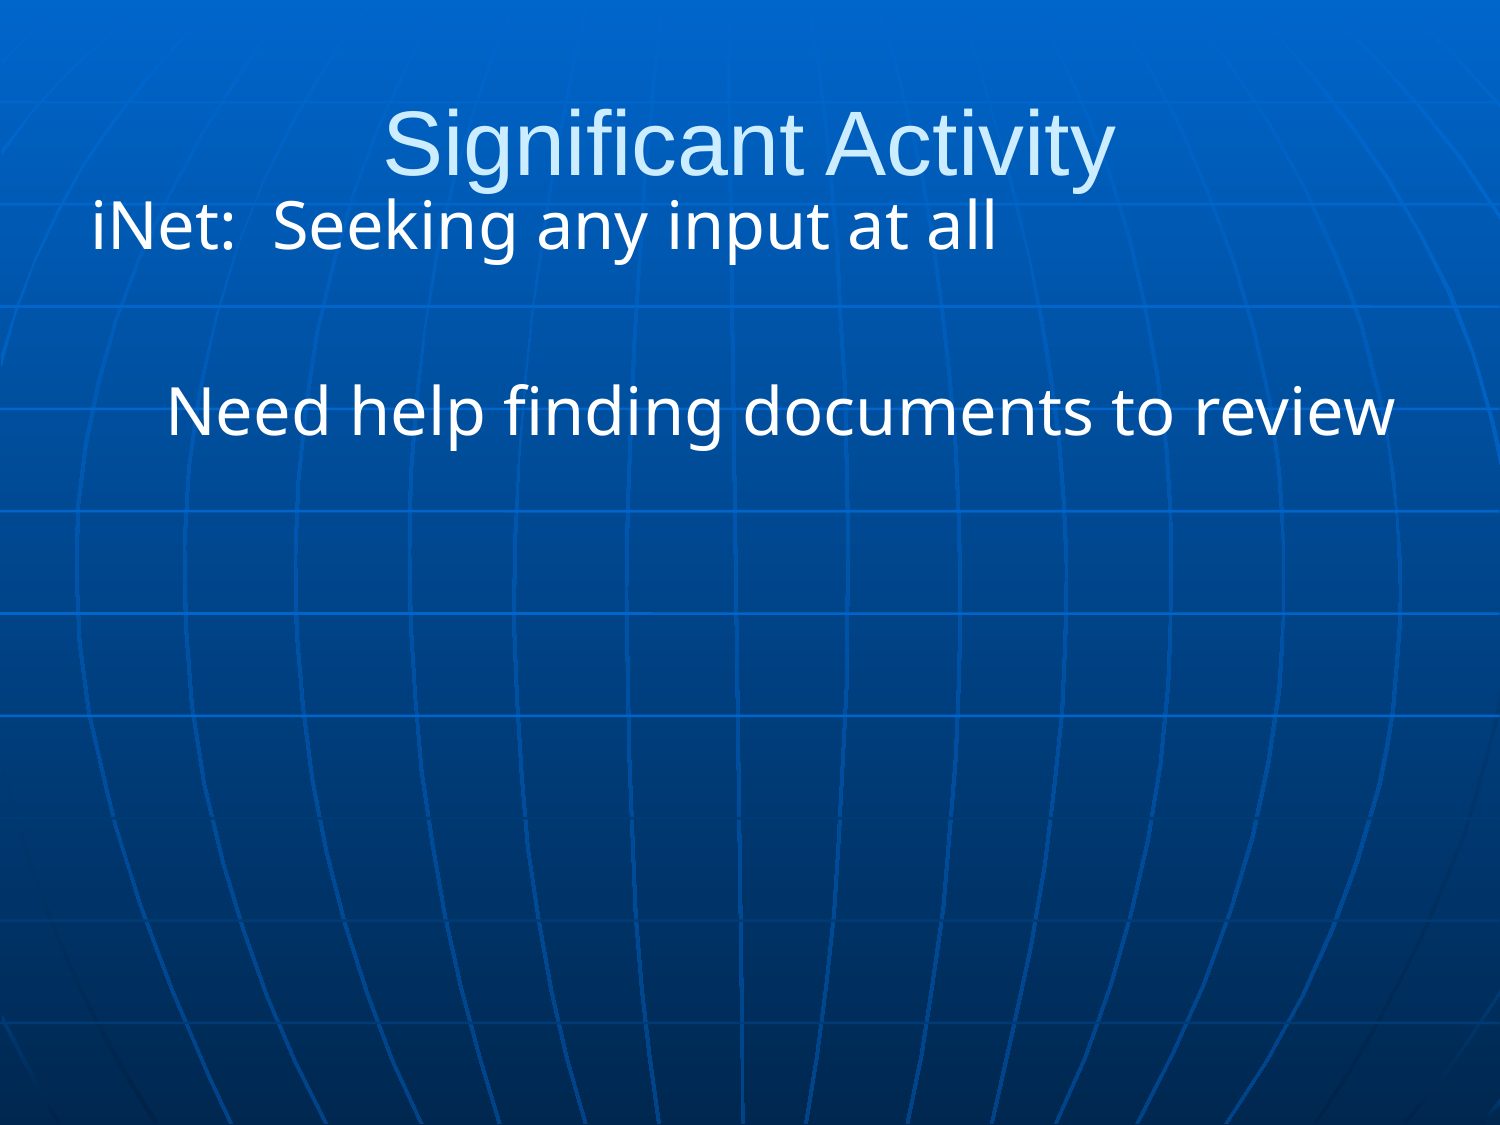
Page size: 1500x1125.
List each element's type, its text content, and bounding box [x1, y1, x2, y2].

list iNet: Seeking any input at all Need help finding documents to review [74, 174, 1451, 1063]
title Significant Activity [74, 45, 1426, 174]
